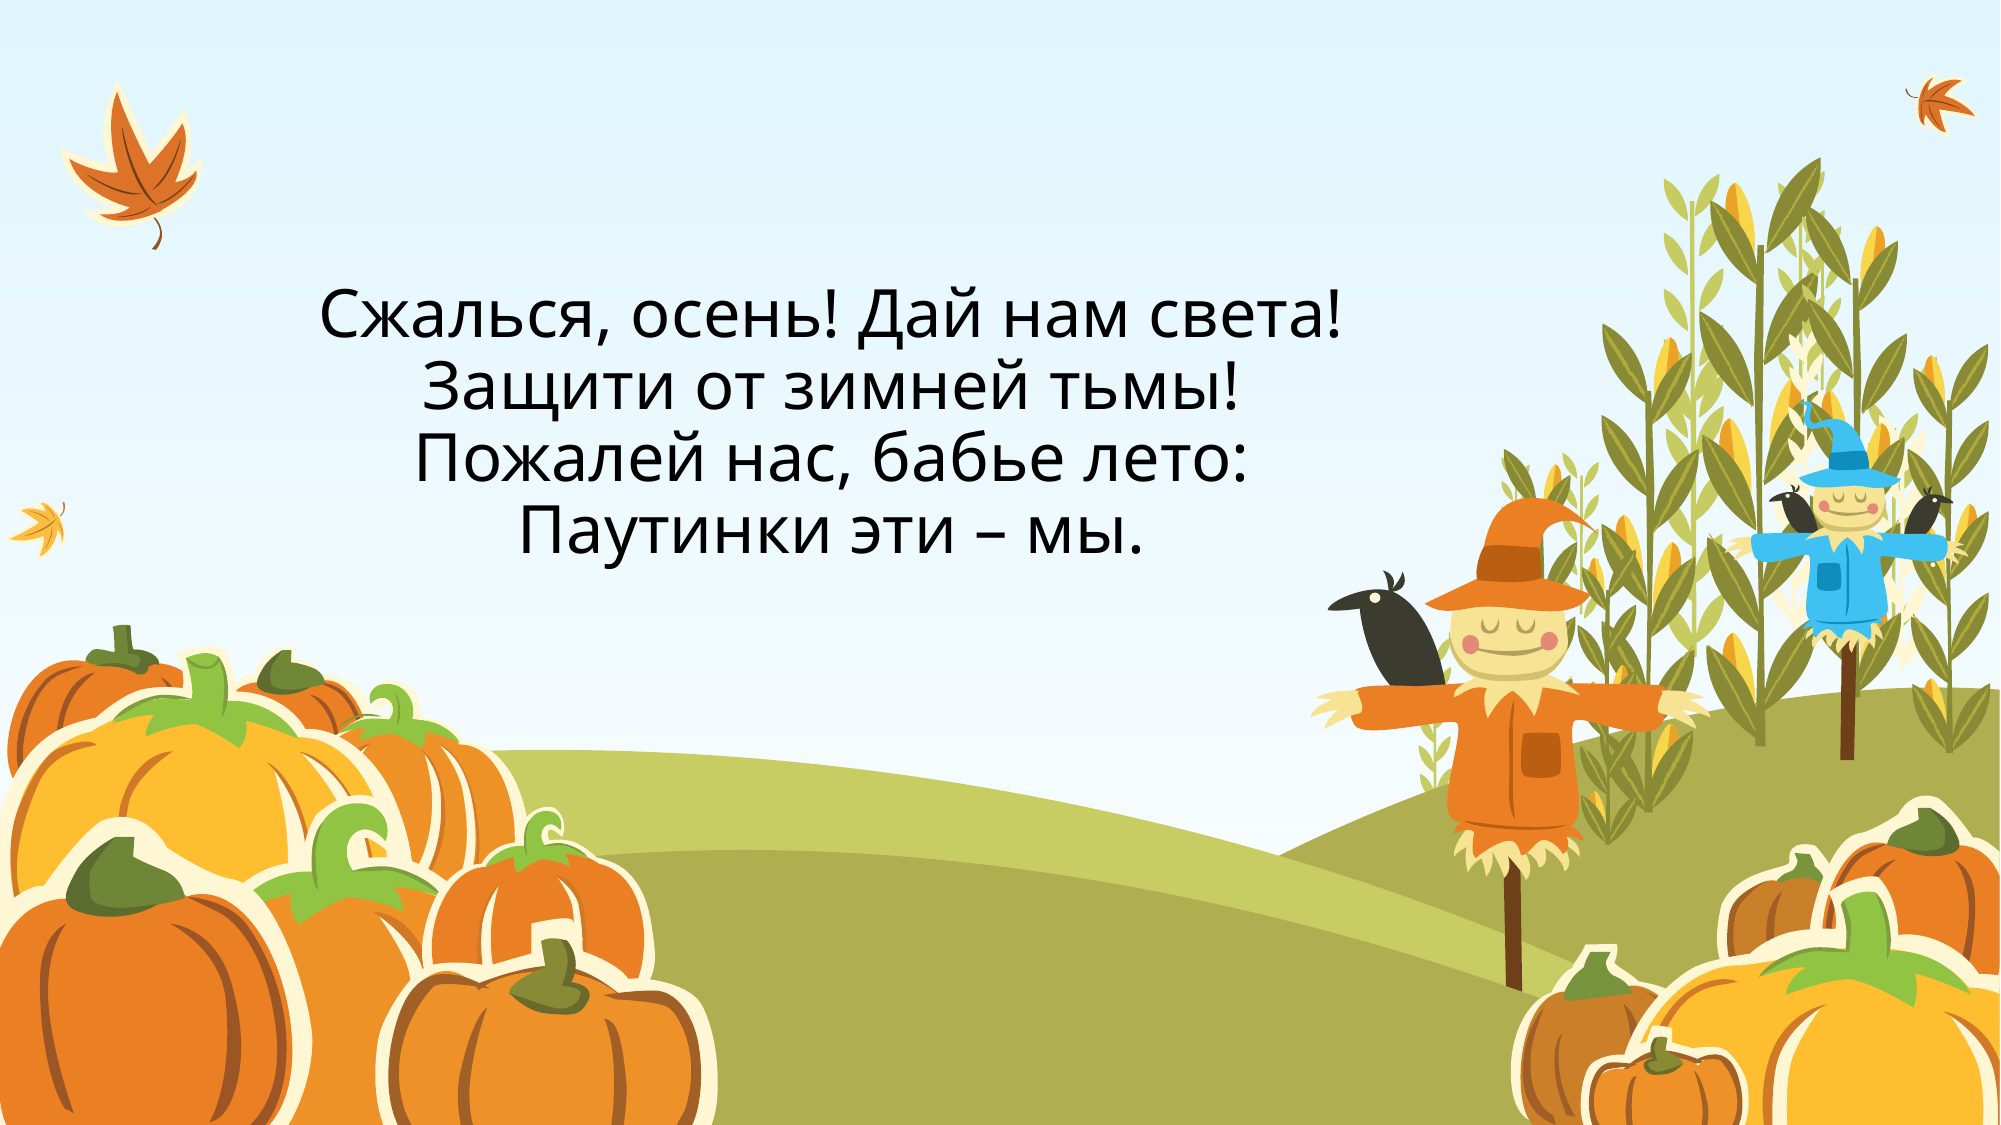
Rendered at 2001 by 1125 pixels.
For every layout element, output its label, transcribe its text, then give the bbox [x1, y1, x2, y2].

title Сжалься, осень! Дай нам света! Защити от зимней тьмы! Пожалей нас, бабье лето: Паутинки эти – мы. [186, 135, 1478, 712]
